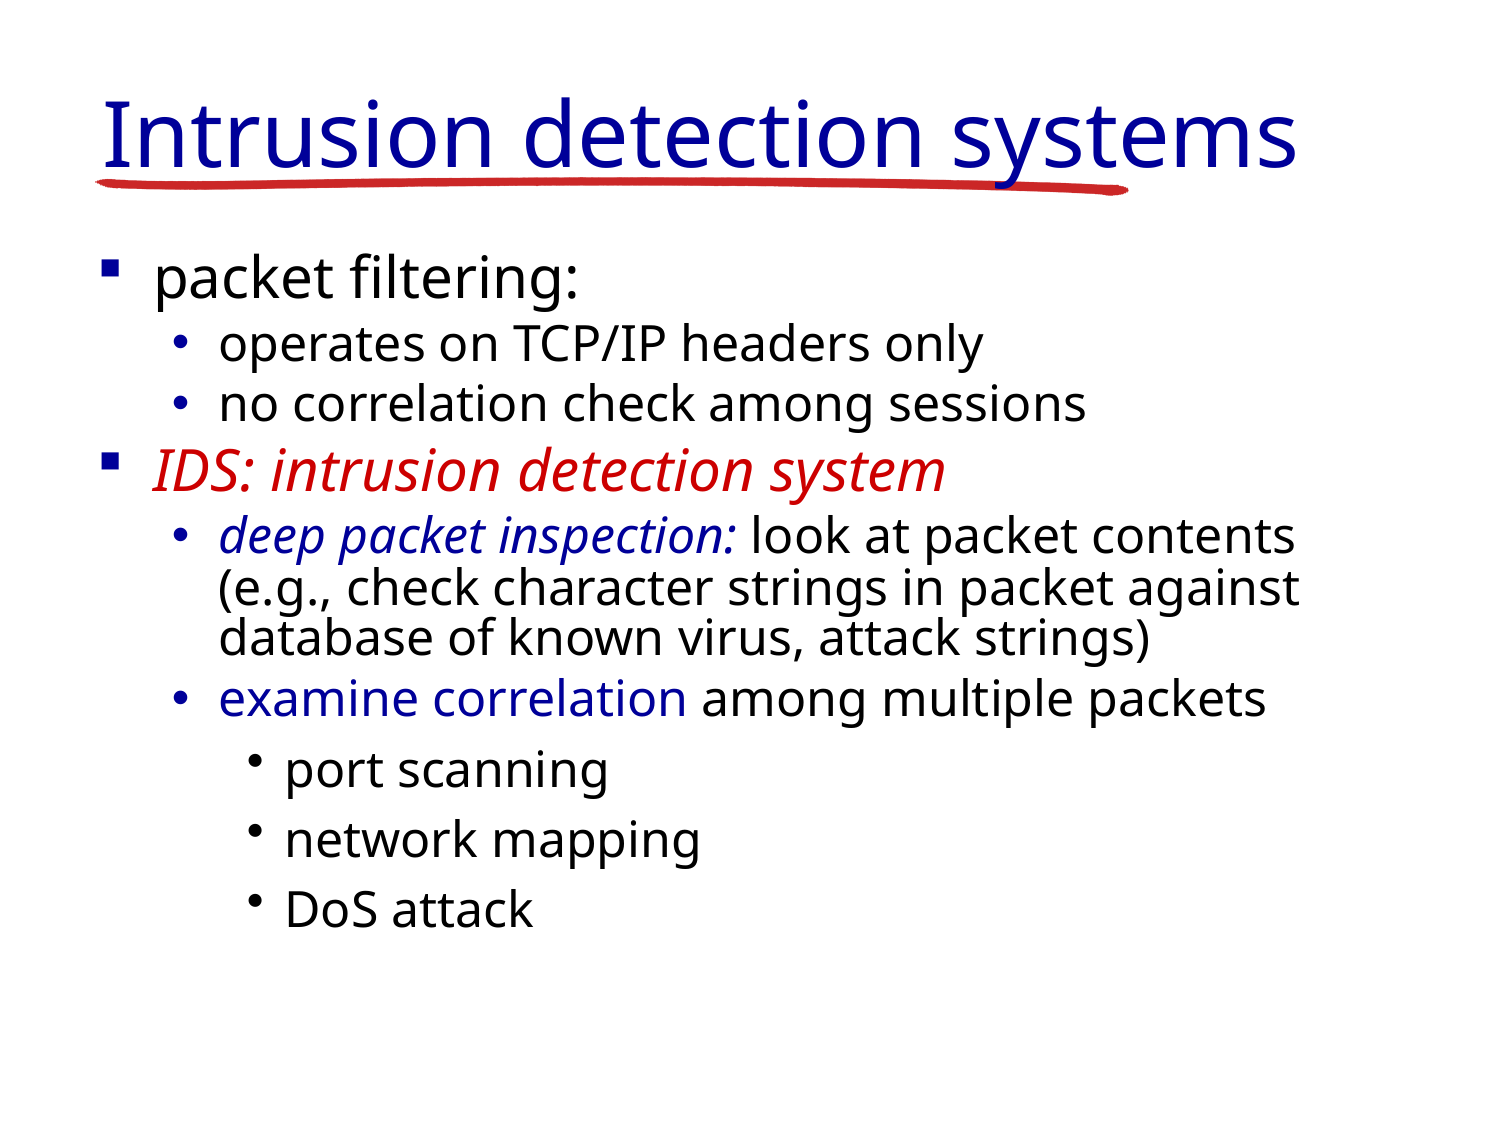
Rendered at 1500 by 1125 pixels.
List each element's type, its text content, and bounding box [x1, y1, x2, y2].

title Intrusion detection systems [87, 37, 1363, 225]
picture [90, 171, 1142, 201]
list packet filtering: operates on TCP/IP headers only no correlation check among sessions IDS: intrusion detection system deep packet inspection: look at packet contents (e.g., check character strings in packet against database of known virus, attack strings) examine correlation among multiple packets port scanning network mapping DoS attack [81, 243, 1357, 1043]
